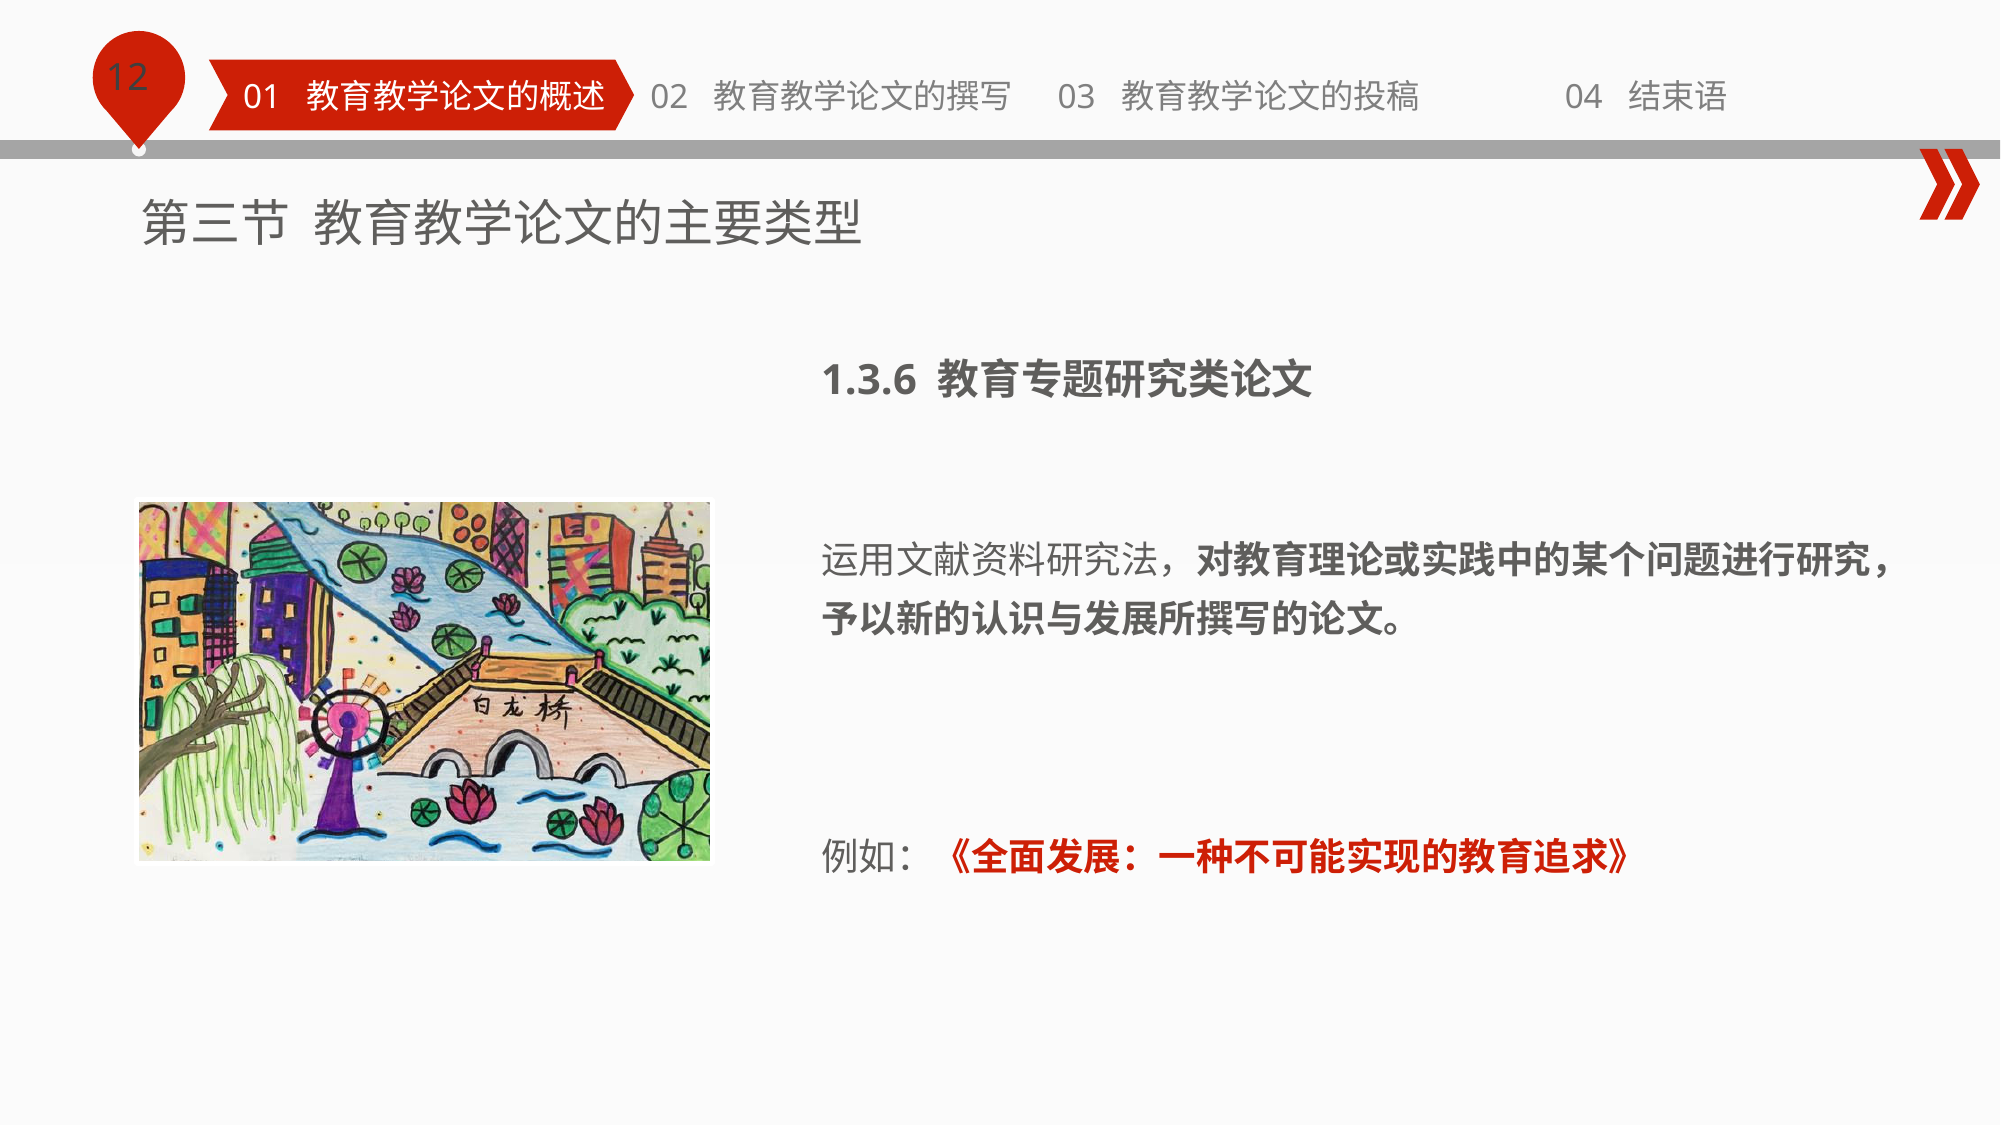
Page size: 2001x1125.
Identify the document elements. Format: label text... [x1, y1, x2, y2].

text_box 03 教育教学论文的投稿 [1053, 74, 1425, 115]
text_box 第三节 教育教学论文的主要类型 [125, 184, 941, 260]
text_box 例如：《全面发展：一种不可能实现的教育追求》 [806, 812, 2000, 886]
text_box 运用文献资料研究法，对教育理论或实践中的某个问题进行研究，予以新的认识与发展所撰写的论文。 [806, 515, 1945, 648]
picture [138, 501, 711, 862]
text_box 02 教育教学论文的撰写 [645, 74, 1018, 115]
text_box 1.3.6 教育专题研究类论文 [806, 330, 1672, 411]
text_box [208, 59, 635, 131]
text_box 01 教育教学论文的概述 [238, 74, 611, 115]
text_box 04 结束语 [1460, 74, 1833, 115]
